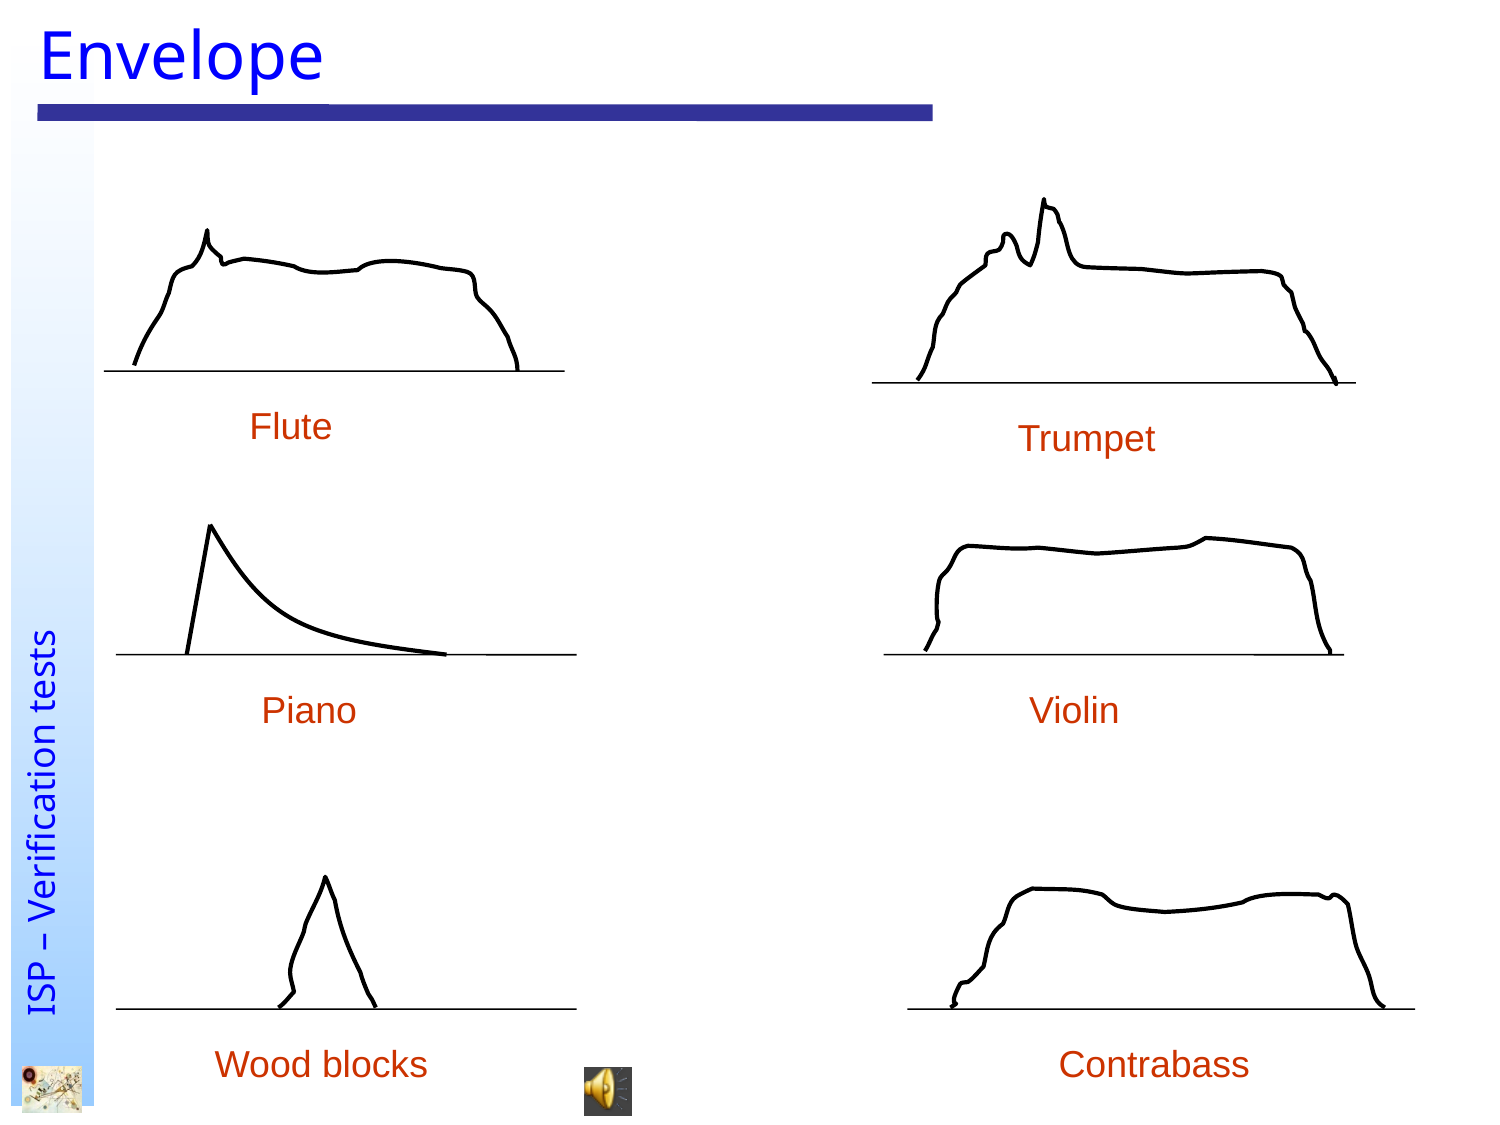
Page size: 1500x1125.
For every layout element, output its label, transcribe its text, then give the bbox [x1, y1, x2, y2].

text_box Trumpet [1002, 406, 1171, 467]
text_box [134, 230, 518, 372]
picture [22, 1066, 82, 1113]
text_box Violin [1014, 678, 1135, 739]
text_box [917, 198, 1337, 385]
text_box [210, 524, 447, 655]
text_box Contrabass [1043, 1032, 1265, 1093]
text_box [950, 888, 1385, 1008]
text_box Flute [234, 394, 348, 455]
text_box [924, 537, 1331, 655]
title Envelope [23, 4, 1414, 101]
text_box Piano [246, 678, 372, 739]
text_box Wood blocks [199, 1032, 444, 1093]
picture [582, 1066, 634, 1117]
text_box [278, 876, 376, 1008]
